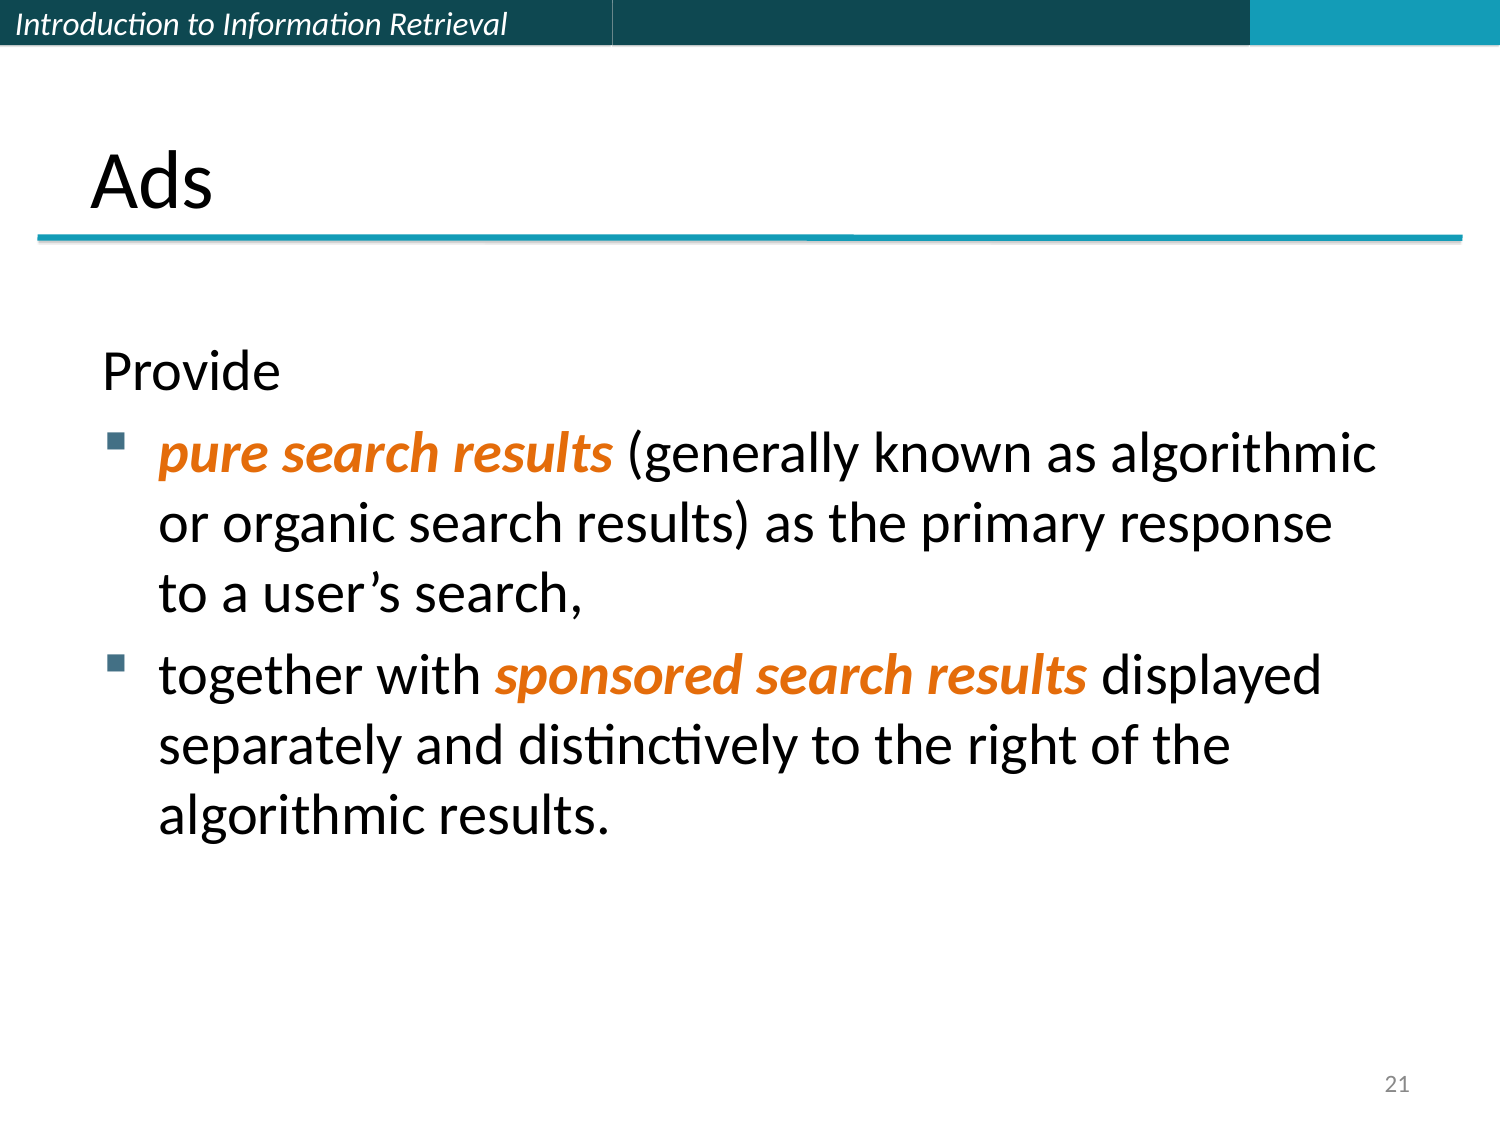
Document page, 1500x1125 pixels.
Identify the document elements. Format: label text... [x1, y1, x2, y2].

slide_number 21 [1074, 1062, 1425, 1103]
title Ads [74, 44, 1426, 233]
list Provide pure search results (generally known as algorithmic or organic search results) as the primary response to a user’s search, together with sponsored search results displayed separately and distinctively to the right of the algorithmic results. [87, 324, 1413, 851]
